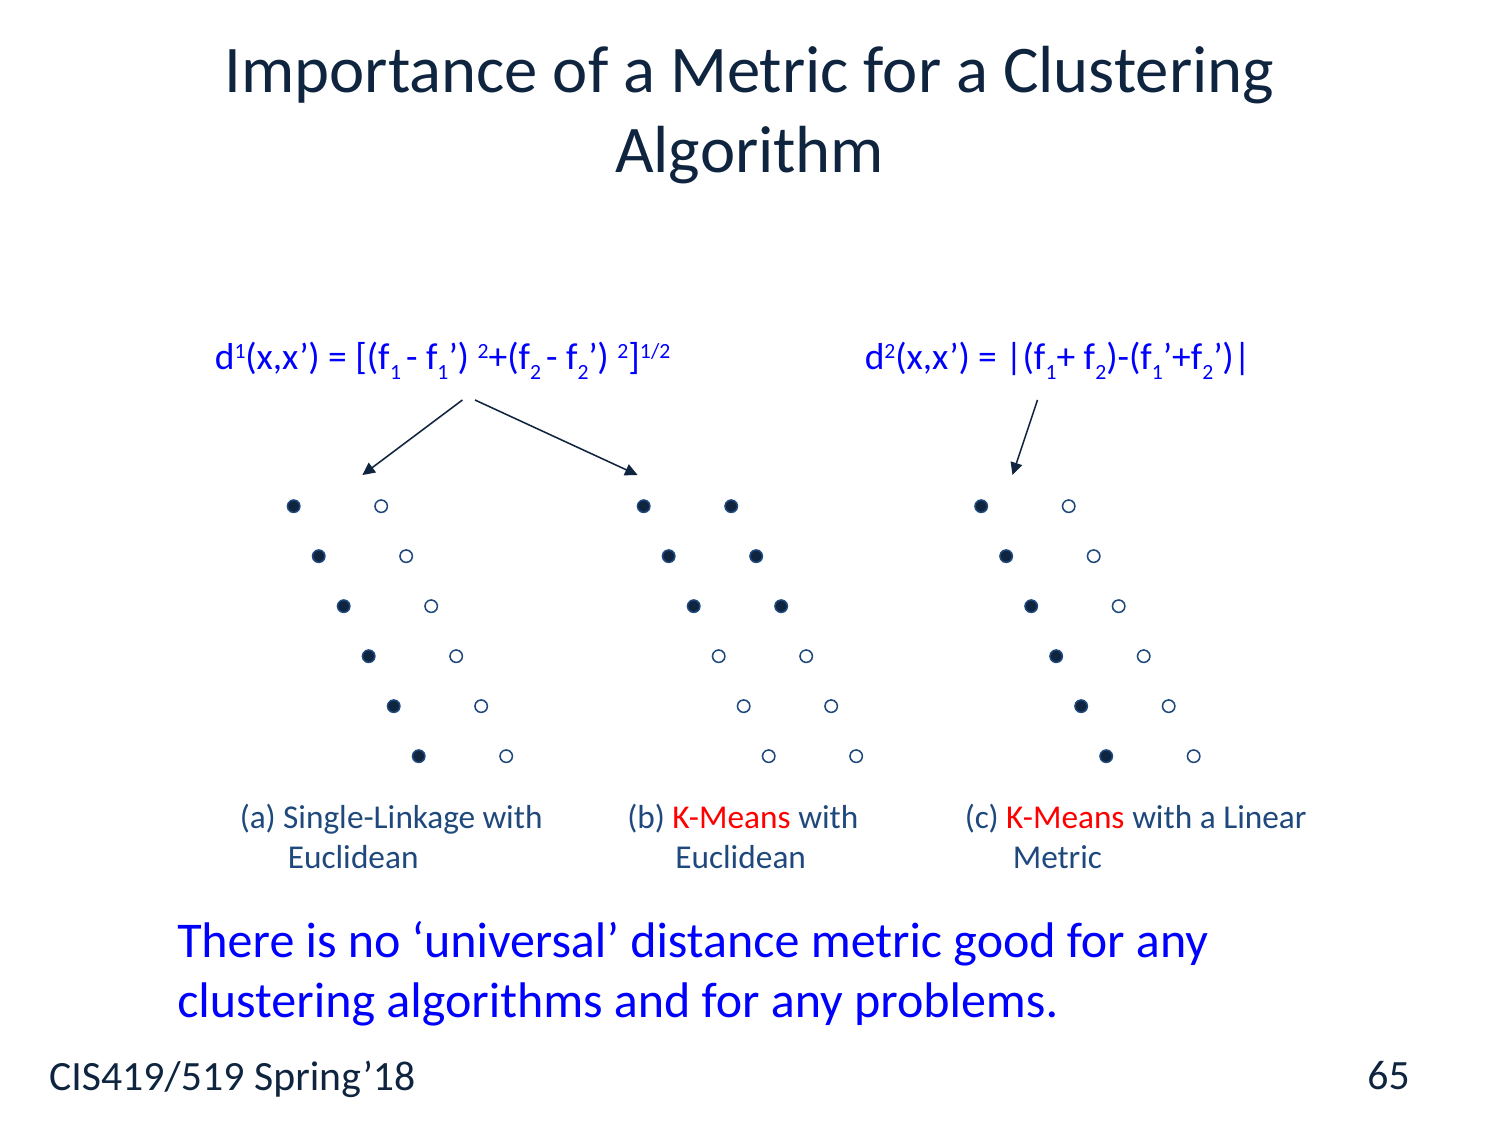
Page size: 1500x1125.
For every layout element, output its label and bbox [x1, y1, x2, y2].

slide_number [1074, 1042, 1425, 1103]
text_box [287, 499, 513, 763]
text_box [612, 787, 1325, 882]
text_box [637, 499, 863, 763]
text_box [849, 324, 1350, 391]
text_box [1010, 399, 1038, 475]
text_box [974, 499, 1201, 763]
text_box [200, 324, 825, 391]
title [75, 12, 1425, 200]
text_box [225, 787, 563, 882]
text_box [362, 399, 463, 475]
text_box [474, 399, 638, 476]
text_box [162, 899, 1425, 1035]
